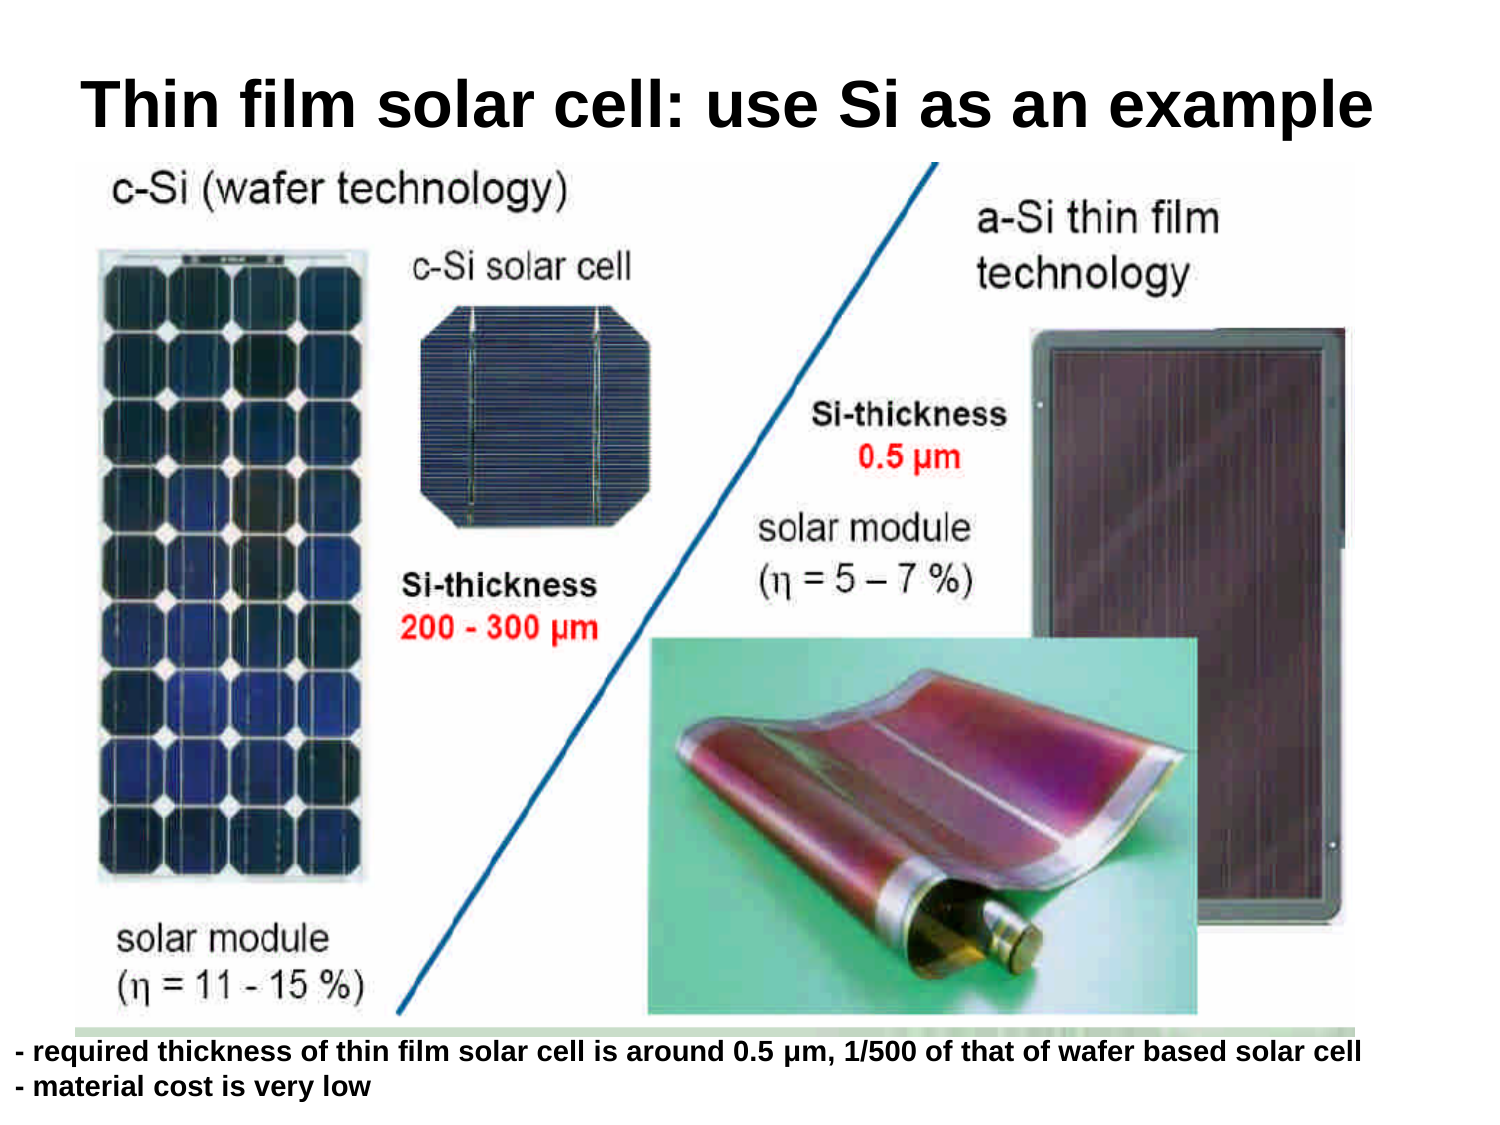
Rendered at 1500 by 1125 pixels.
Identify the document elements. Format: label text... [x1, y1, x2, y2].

text_box - required thickness of thin film solar cell is around 0.5 μm, 1/500 of that of wafer based solar cell - material cost is very low [0, 1024, 1379, 1110]
title Thin film solar cell: use Si as an example [64, 0, 1416, 188]
picture [74, 162, 1356, 1038]
